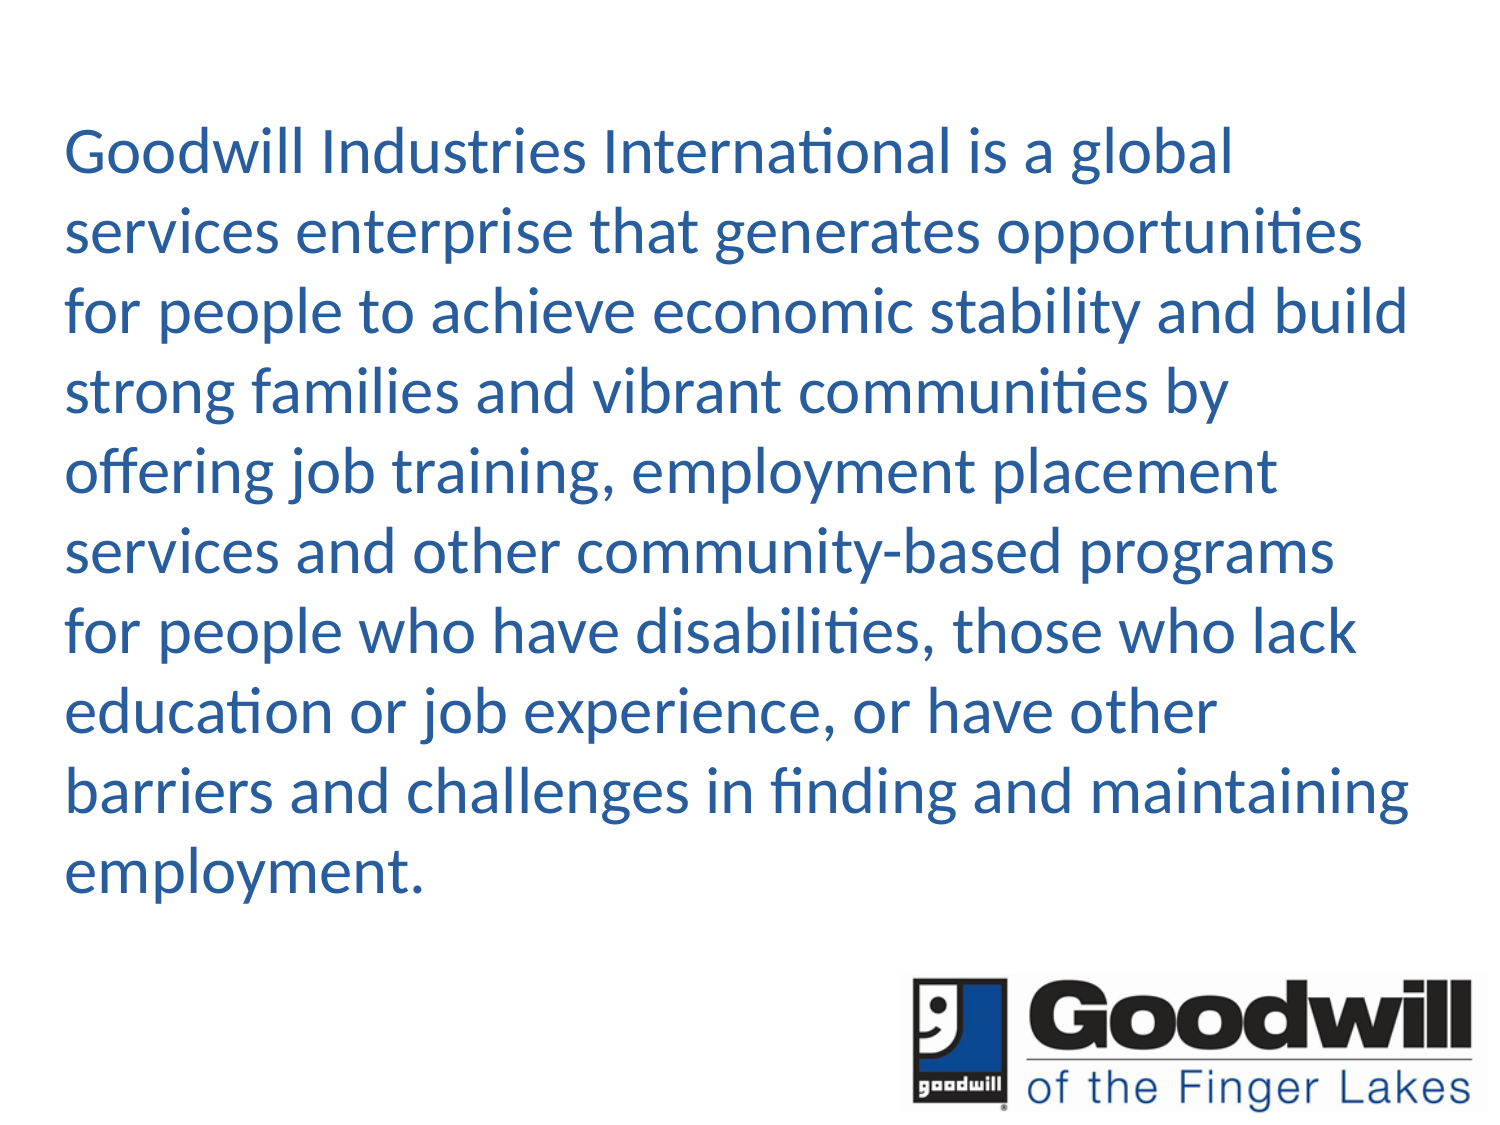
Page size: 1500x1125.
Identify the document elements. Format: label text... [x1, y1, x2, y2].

picture [899, 974, 1488, 1119]
text_box Goodwill Industries International is a global services enterprise that generates opportunities for people to achieve economic stability and build strong families and vibrant communities by offering job training, employment placement services and other community-based programs for people who have disabilities, those who lack education or job experience, or have other barriers and challenges in finding and maintaining employment. [50, 99, 1438, 1005]
